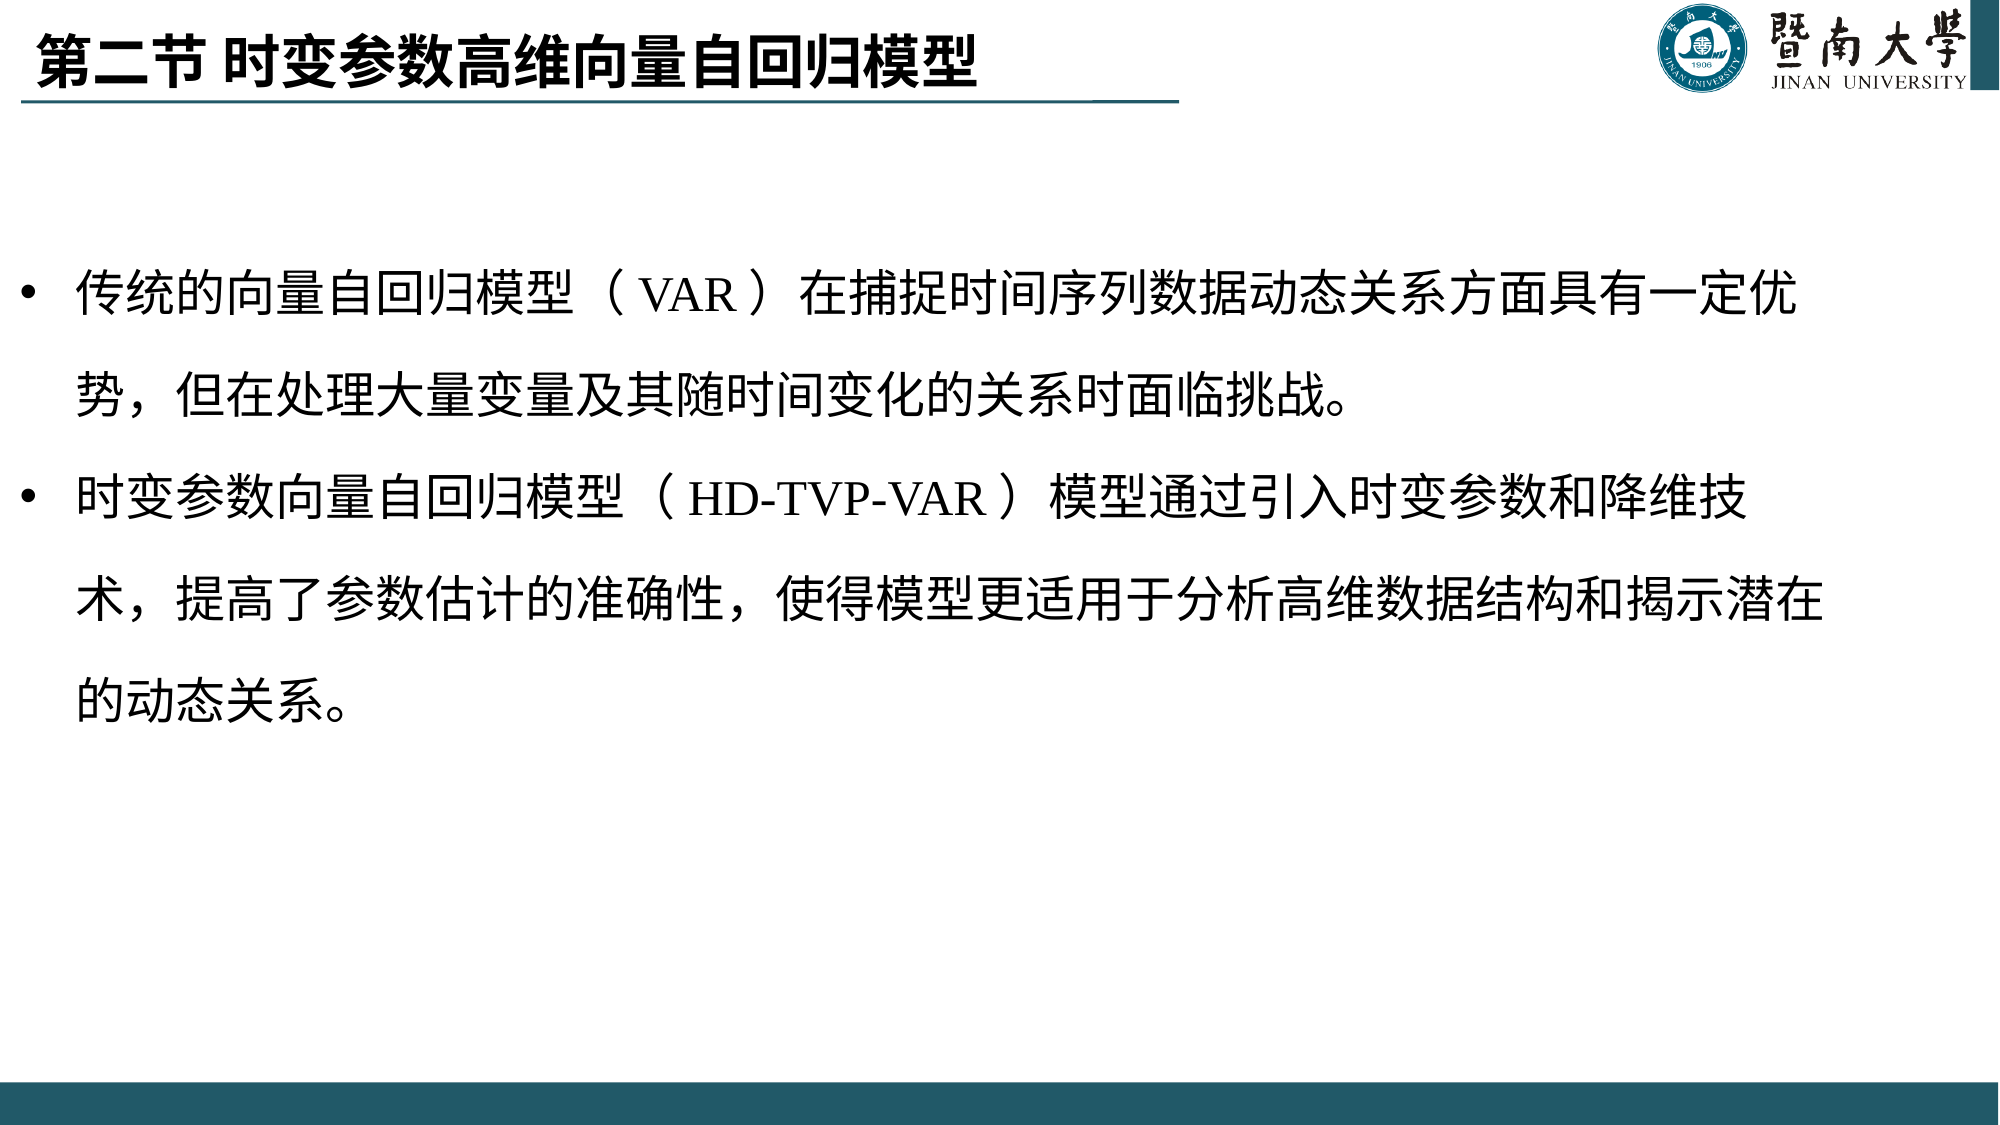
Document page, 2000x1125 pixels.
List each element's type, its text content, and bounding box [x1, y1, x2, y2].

text_box 传统的向量自回归模型（VAR）在捕捉时间序列数据动态关系方面具有一定优势，但在处理大量变量及其随时间变化的关系时面临挑战。 时变参数向量自回归模型（HD-TVP-VAR）模型通过引入时变参数和降维技术，提高了参数估计的准确性，使得模型更适用于分析高维数据结构和揭示潜在的动态关系。 [4, 137, 1850, 839]
title 第二节 时变参数高维向量自回归模型 [19, 0, 1023, 124]
picture [1657, 3, 1967, 93]
